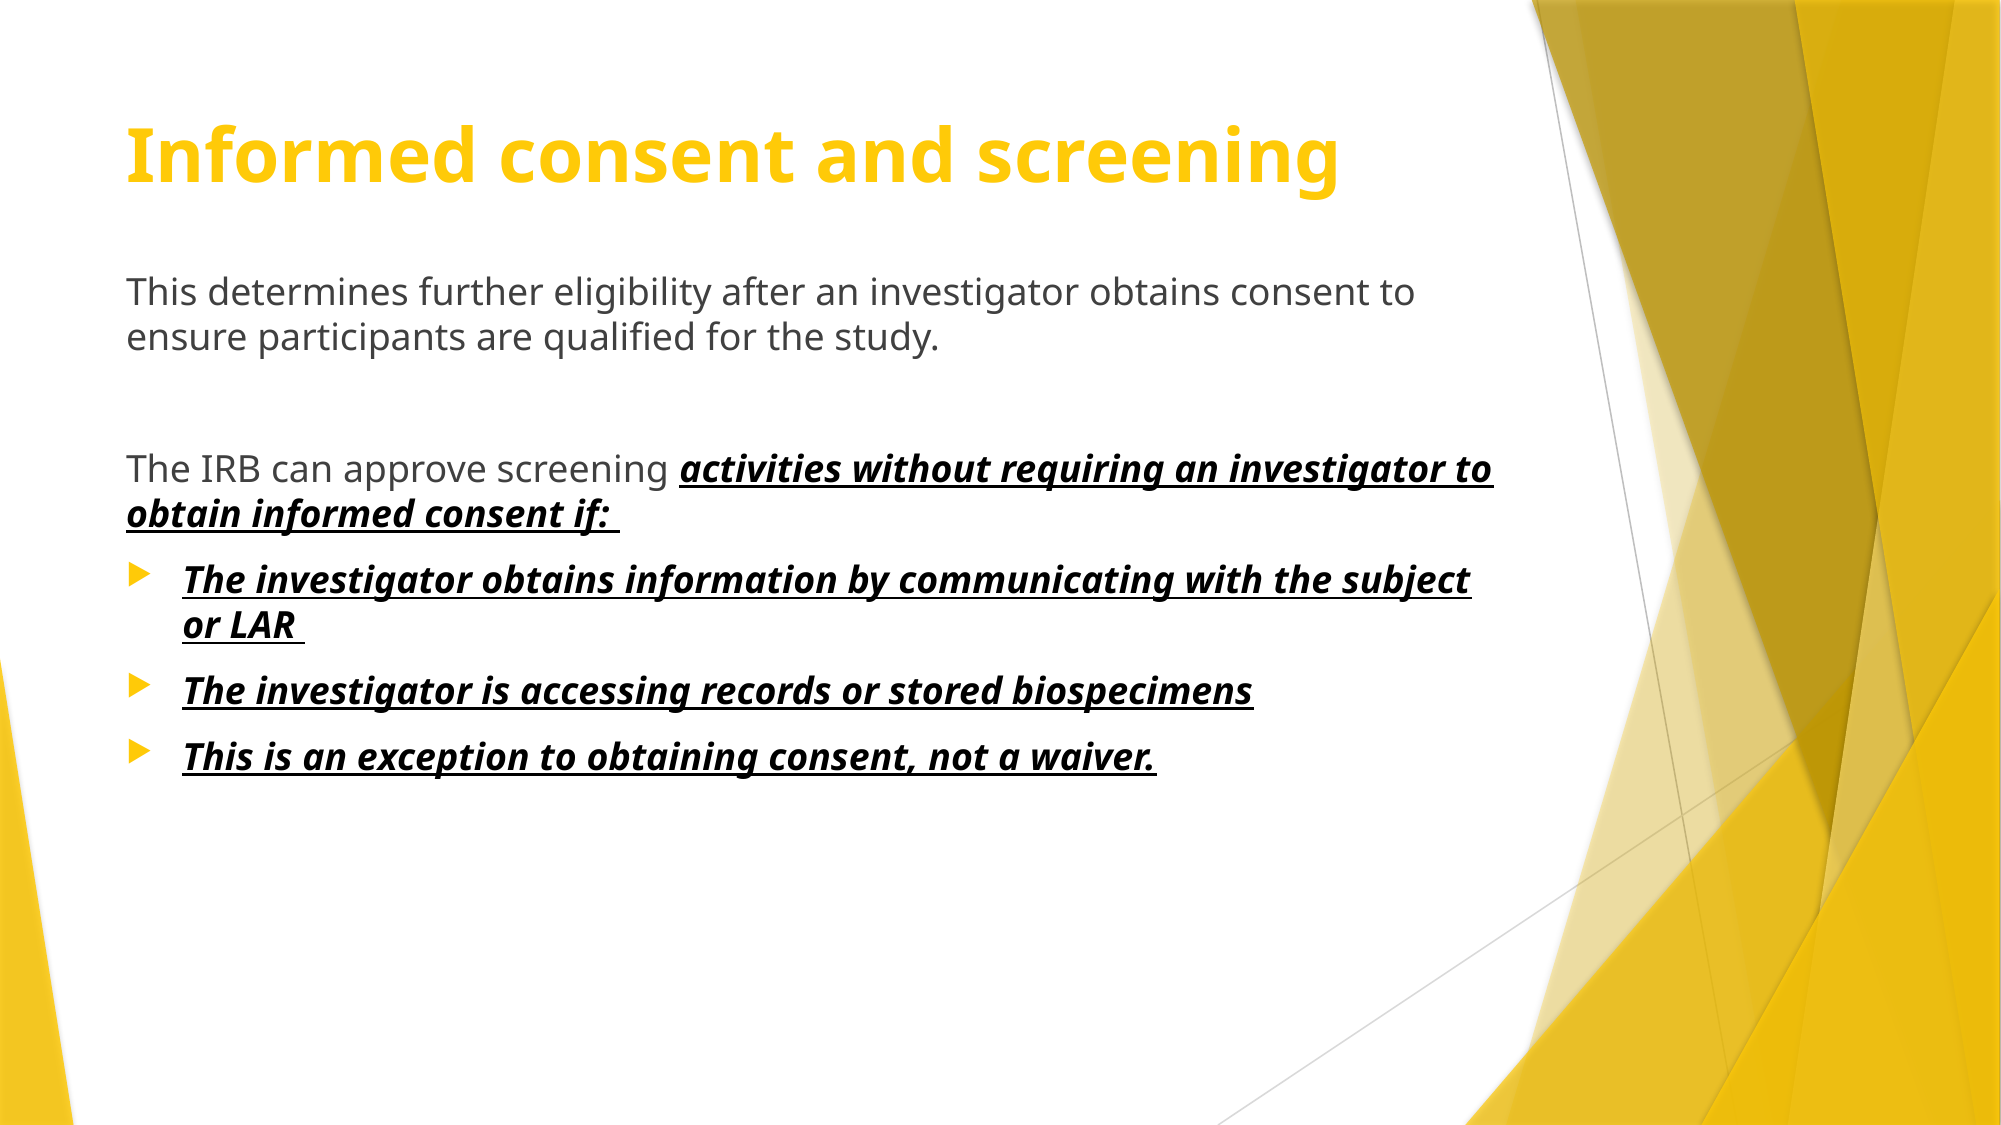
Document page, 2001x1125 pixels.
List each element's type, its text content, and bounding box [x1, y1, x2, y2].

list This determines further eligibility after an investigator obtains consent to ensure participants are qualified for the study. The IRB can approve screening activities without requiring an investigator to obtain informed consent if: The investigator obtains information by communicating with the subject or LAR The investigator is accessing records or stored biospecimens This is an exception to obtaining consent, not a waiver. [111, 260, 1522, 898]
title Informed consent and screening [111, 99, 1522, 260]
